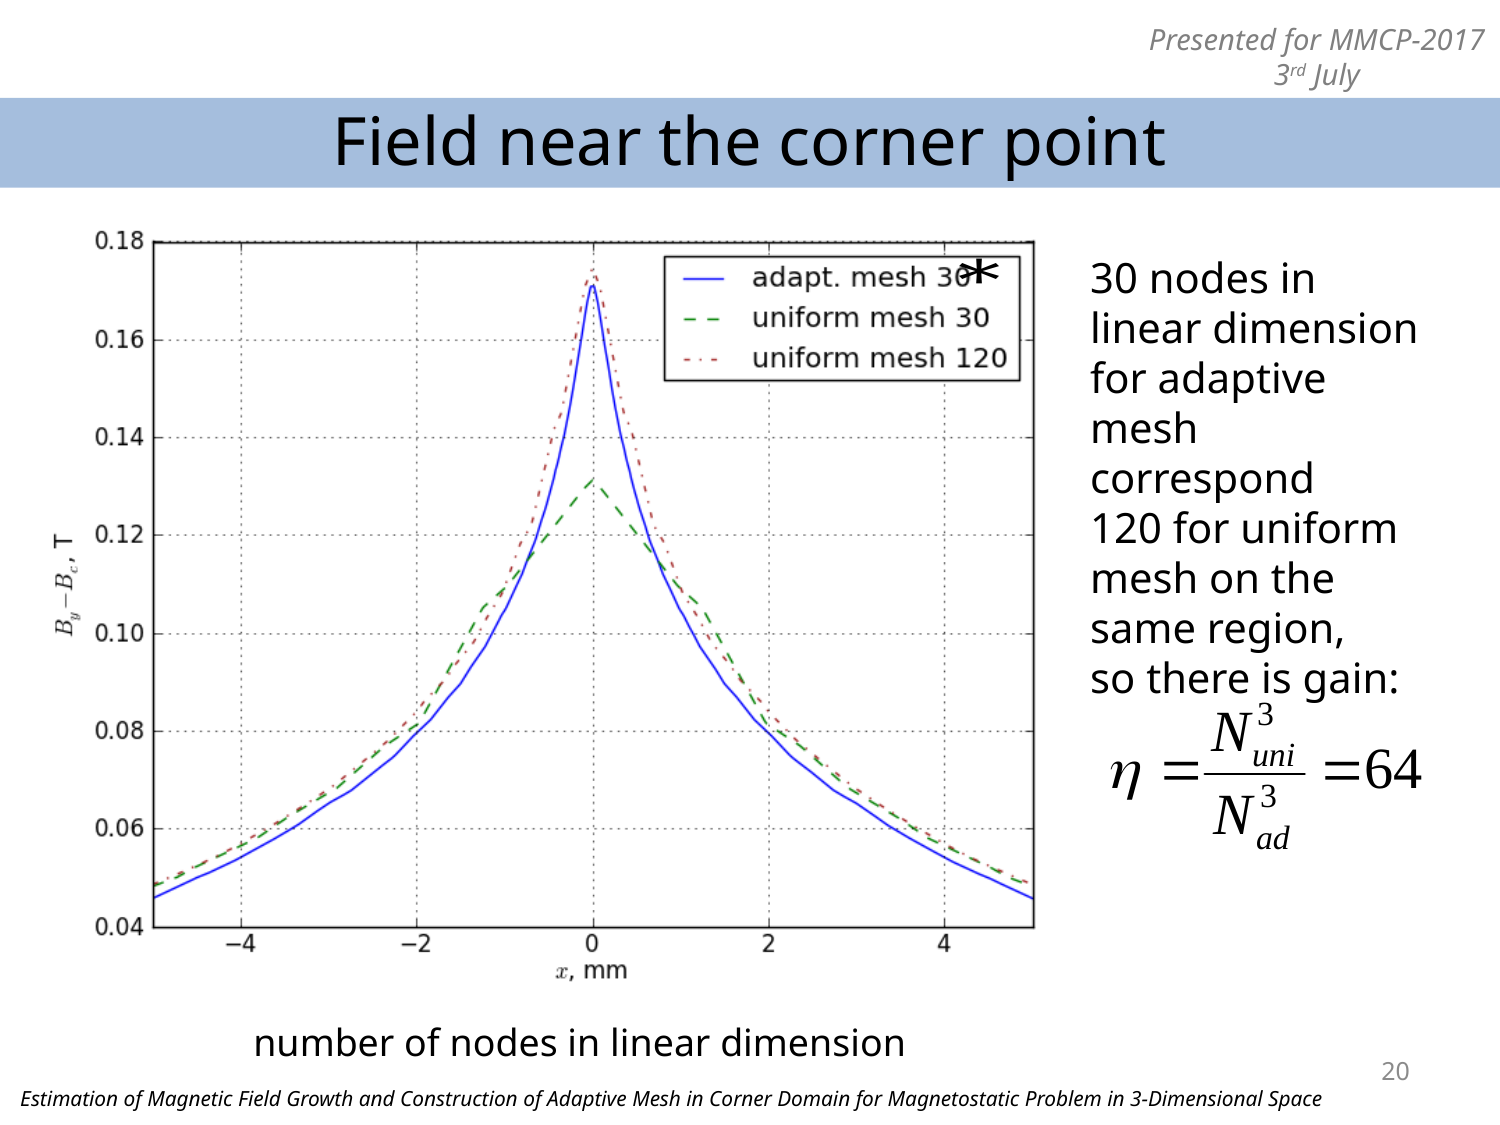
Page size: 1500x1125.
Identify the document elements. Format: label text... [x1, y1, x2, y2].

text_box [0, 96, 75, 190]
slide_number 20 [1074, 1042, 1425, 1103]
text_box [1103, 686, 1435, 862]
text_box [1425, 96, 1500, 190]
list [10, 156, 1146, 1013]
text_box 30 nodes in linear dimension for adaptive mesh correspond 120 for uniform mesh on the same region, so there is gain: [1149, 244, 1436, 686]
title Field near the corner point [75, 45, 1425, 233]
